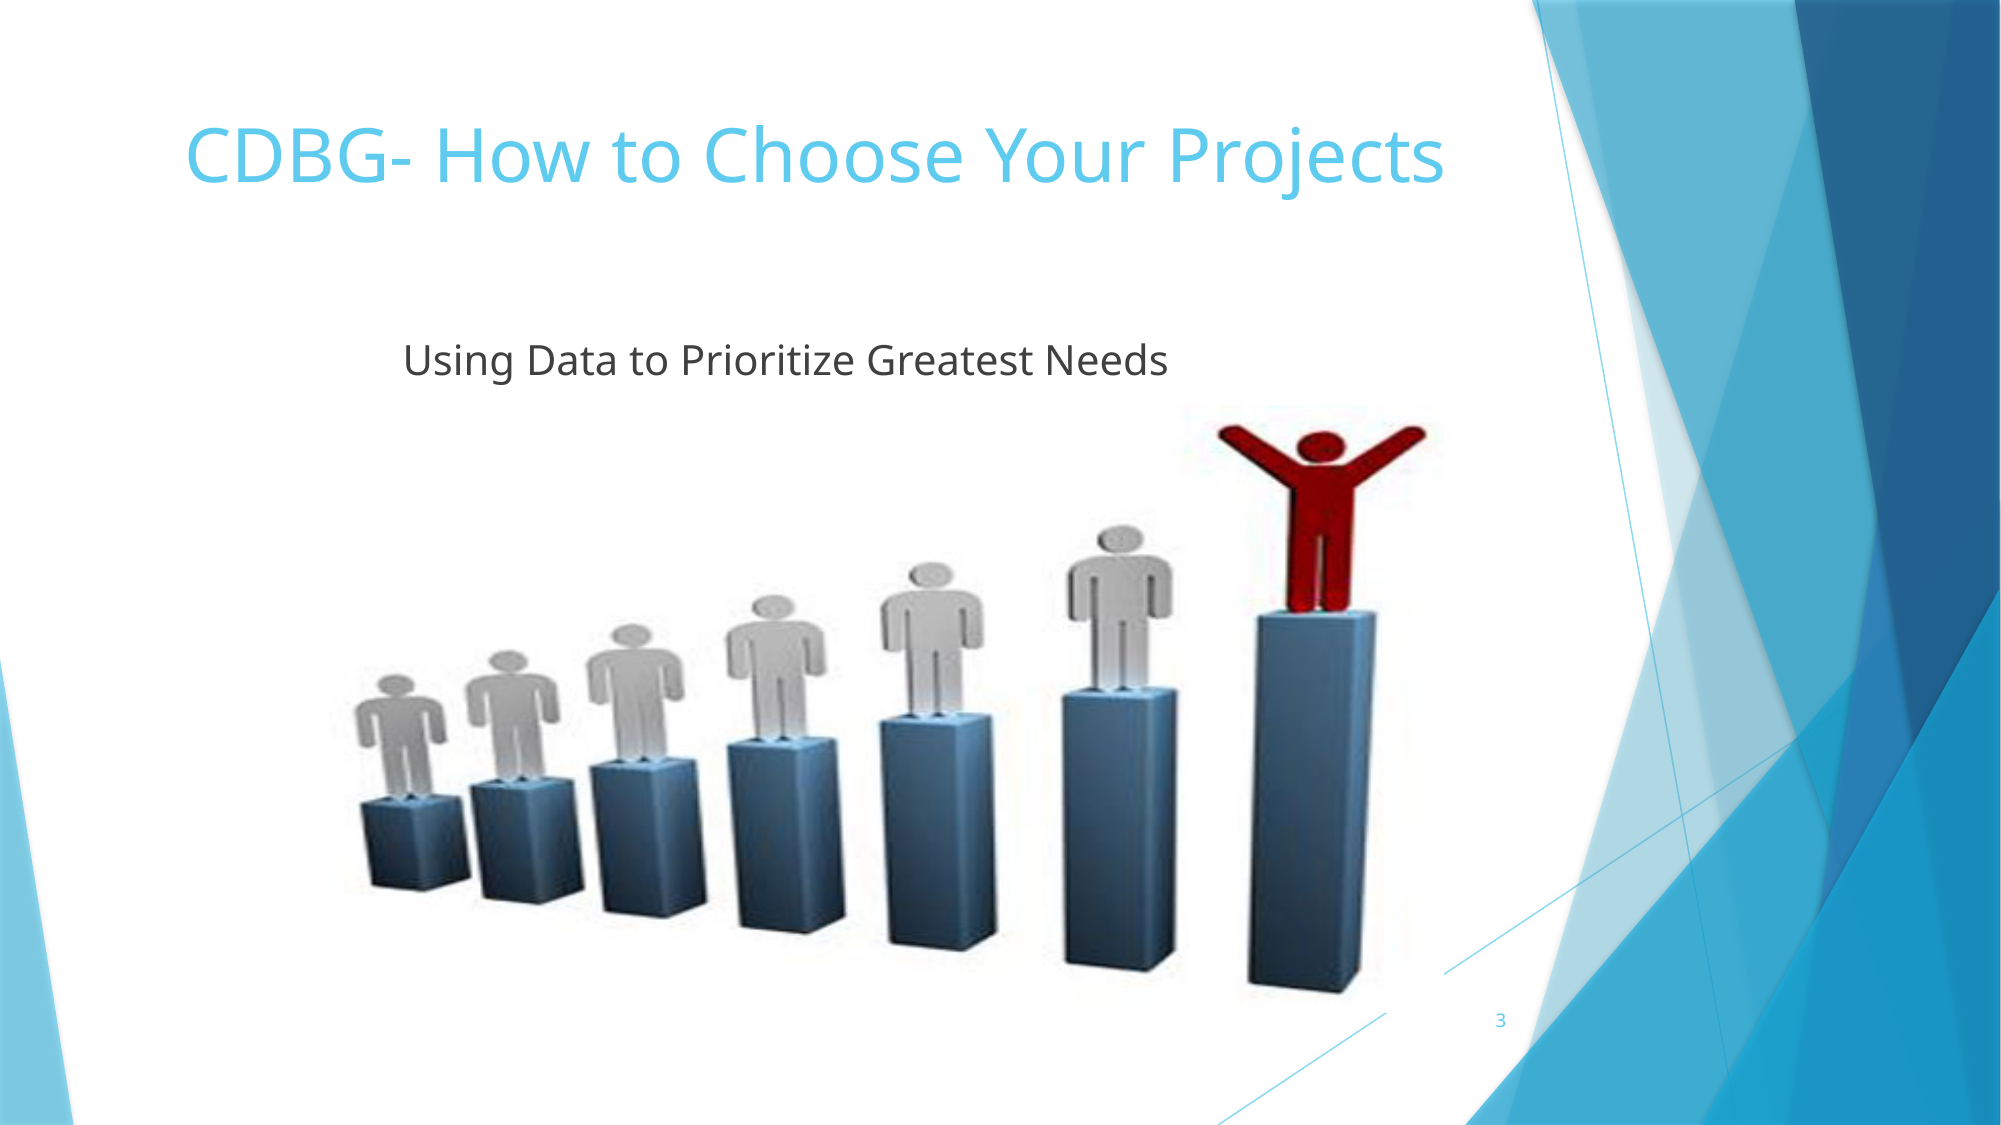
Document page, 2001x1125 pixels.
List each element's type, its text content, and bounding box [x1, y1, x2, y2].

picture [329, 404, 1445, 1014]
title CDBG- How to Choose Your Projects [111, 99, 1522, 317]
list Using Data to Prioritize Greatest Needs [86, 326, 1497, 963]
slide_number 3 [1409, 991, 1522, 1051]
